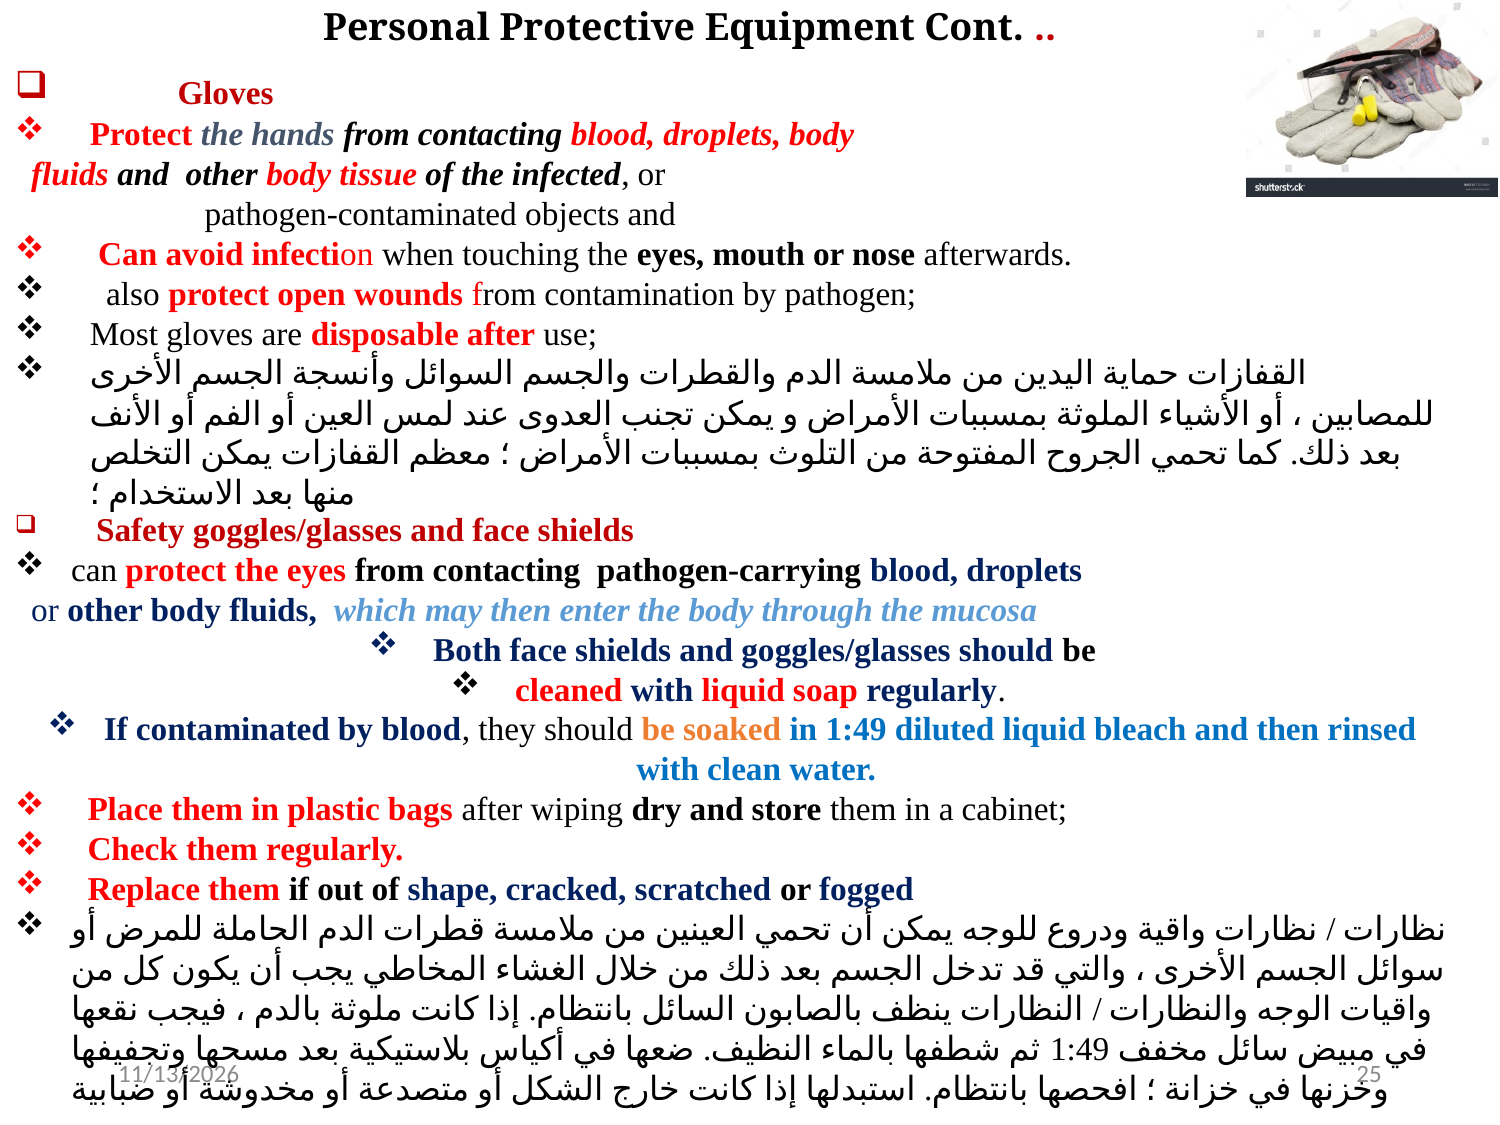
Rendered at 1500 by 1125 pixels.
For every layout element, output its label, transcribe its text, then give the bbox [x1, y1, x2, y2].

picture [1246, 0, 1498, 197]
text_box Gloves Protect the hands from contacting blood, droplets, body fluids and other body tissue of the infected, or pathogen-contaminated objects and Can avoid infection when touching the eyes, mouth or nose afterwards. also protect open wounds from contamination by pathogen; Most gloves are disposable after use; القفازات حماية اليدين من ملامسة الدم والقطرات والجسم السوائل وأنسجة الجسم الأخرى للمصابين ، أو الأشياء الملوثة بمسببات الأمراض و يمكن تجنب العدوى عند لمس العين أو الفم أو الأنف بعد ذلك. كما تحمي الجروح المفتوحة من التلوث بمسببات الأمراض ؛ معظم القفازات يمكن التخلص منها بعد الاستخدام ؛ [0, 59, 1471, 559]
text_box Personal Protective Equipment Cont. .. [308, 0, 1071, 56]
text_box Safety goggles/glasses and face shields can protect the eyes from contacting pathogen-carrying blood, droplets or other body fluids, which may then enter the body through the mucosa Both face shields and goggles/glasses should be cleaned with liquid soap regularly. If contaminated by blood, they should be soaked in 1:49 diluted liquid bleach and then rinsed with clean water. Place them in plastic bags after wiping dry and store them in a cabinet; Check them regularly. Replace them if out of shape, cracked, scratched or fogged نظارات / نظارات واقية ودروع للوجه يمكن أن تحمي العينين من ملامسة قطرات الدم الحاملة للمرض أو سوائل الجسم الأخرى ، والتي قد تدخل الجسم بعد ذلك من خلال الغشاء المخاطي يجب أن يكون كل من واقيات الوجه والنظارات / النظارات ينظف بالصابون السائل بانتظام. إذا كانت ملوثة بالدم ، فيجب نقعها في مبيض سائل مخفف 1:49 ثم شطفها بالماء النظيف. ضعها في أكياس بلاستيكية بعد مسحها وتجفيفها وخزنها في خزانة ؛ افحصها بانتظام. استبدلها إذا كانت خارج الشكل أو متصدعة أو مخدوشة أو ضبابية [0, 500, 1465, 1125]
